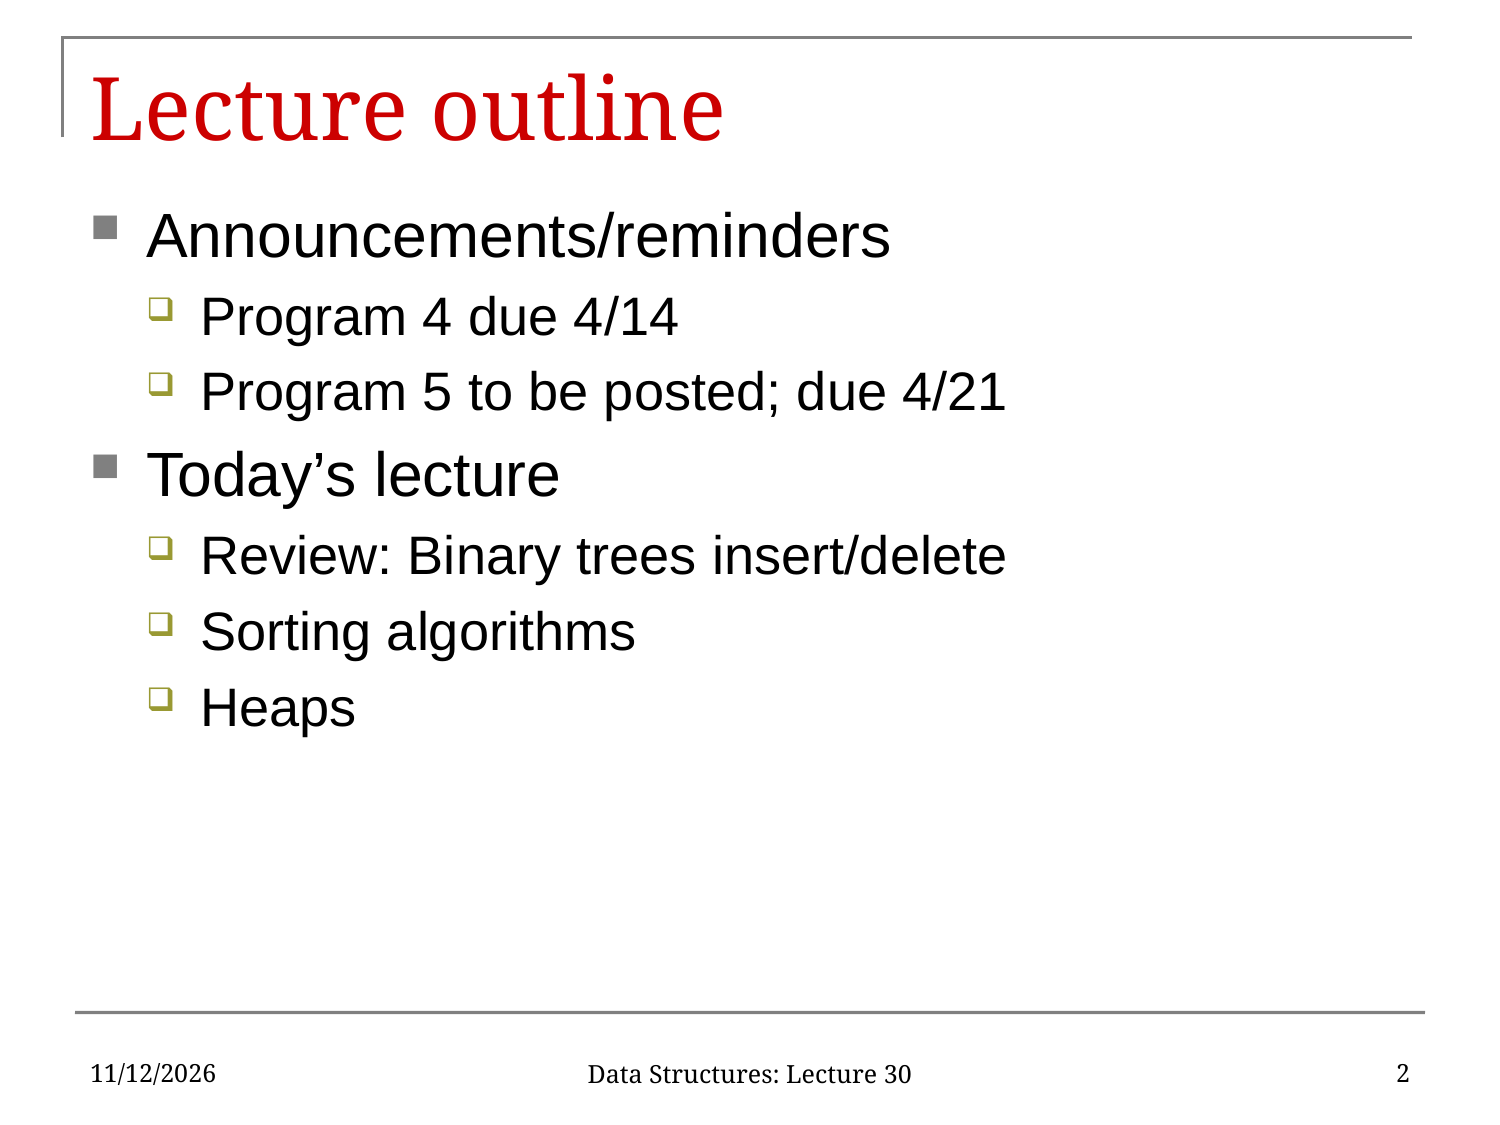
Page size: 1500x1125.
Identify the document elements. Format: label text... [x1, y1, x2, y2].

footer Data Structures: Lecture 30 [512, 1024, 988, 1101]
list Announcements/reminders Program 4 due 4/14 Program 5 to be posted; due 4/21 Today’s lecture Review: Binary trees insert/delete Sorting algorithms Heaps [75, 187, 1425, 1006]
slide_number 2 [1074, 1023, 1426, 1100]
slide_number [74, 1023, 426, 1100]
title Lecture outline [75, 45, 1425, 163]
